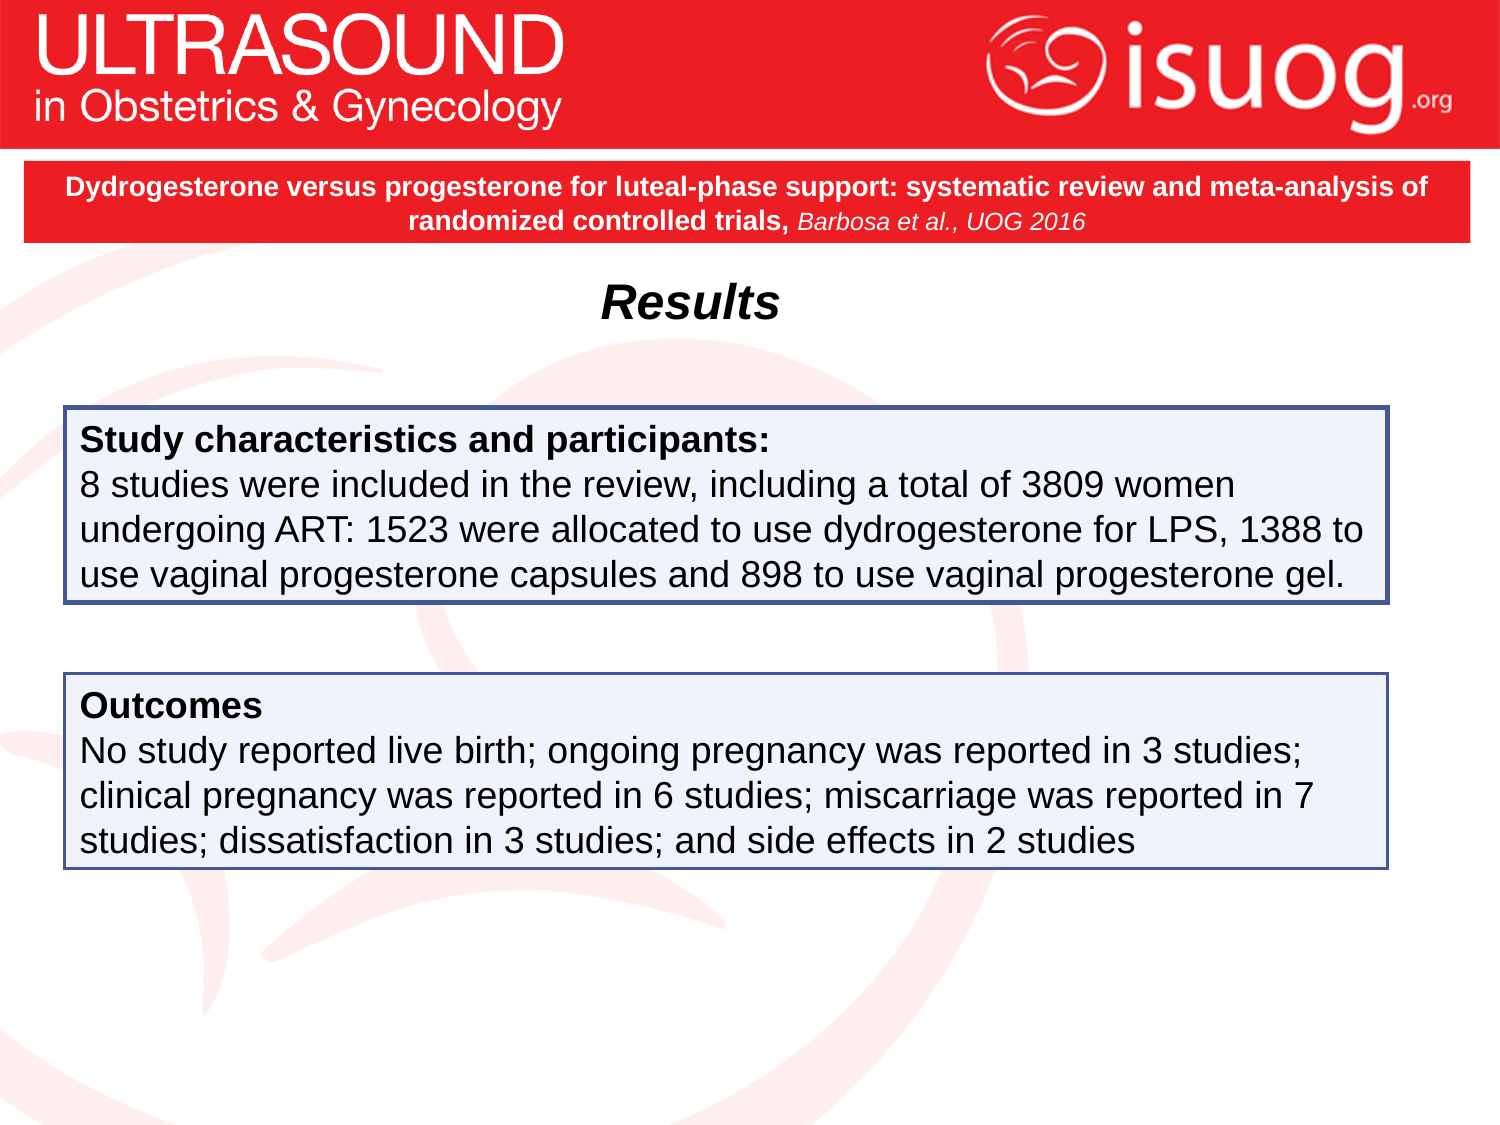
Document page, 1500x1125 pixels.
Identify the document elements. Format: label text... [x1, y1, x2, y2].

picture [0, 150, 1500, 1125]
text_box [0, 0, 1500, 150]
text_box Results [159, 262, 1223, 337]
text_box Dydrogesterone versus progesterone for luteal-phase support: systematic review and meta-analysis of randomized controlled trials, Barbosa et al., UOG 2016 [23, 160, 1471, 243]
text_box Study characteristics and participants: 8 studies were included in the review, including a total of 3809 women undergoing ART: 1523 were allocated to use dydrogesterone for LPS, 1388 to use vaginal progesterone capsules and 898 to use vaginal progesterone gel. [64, 407, 1388, 603]
text_box Outcomes No study reported live birth; ongoing pregnancy was reported in 3 studies; clinical pregnancy was reported in 6 studies; miscarriage was reported in 7 studies; dissatisfaction in 3 studies; and side effects in 2 studies [64, 673, 1388, 869]
